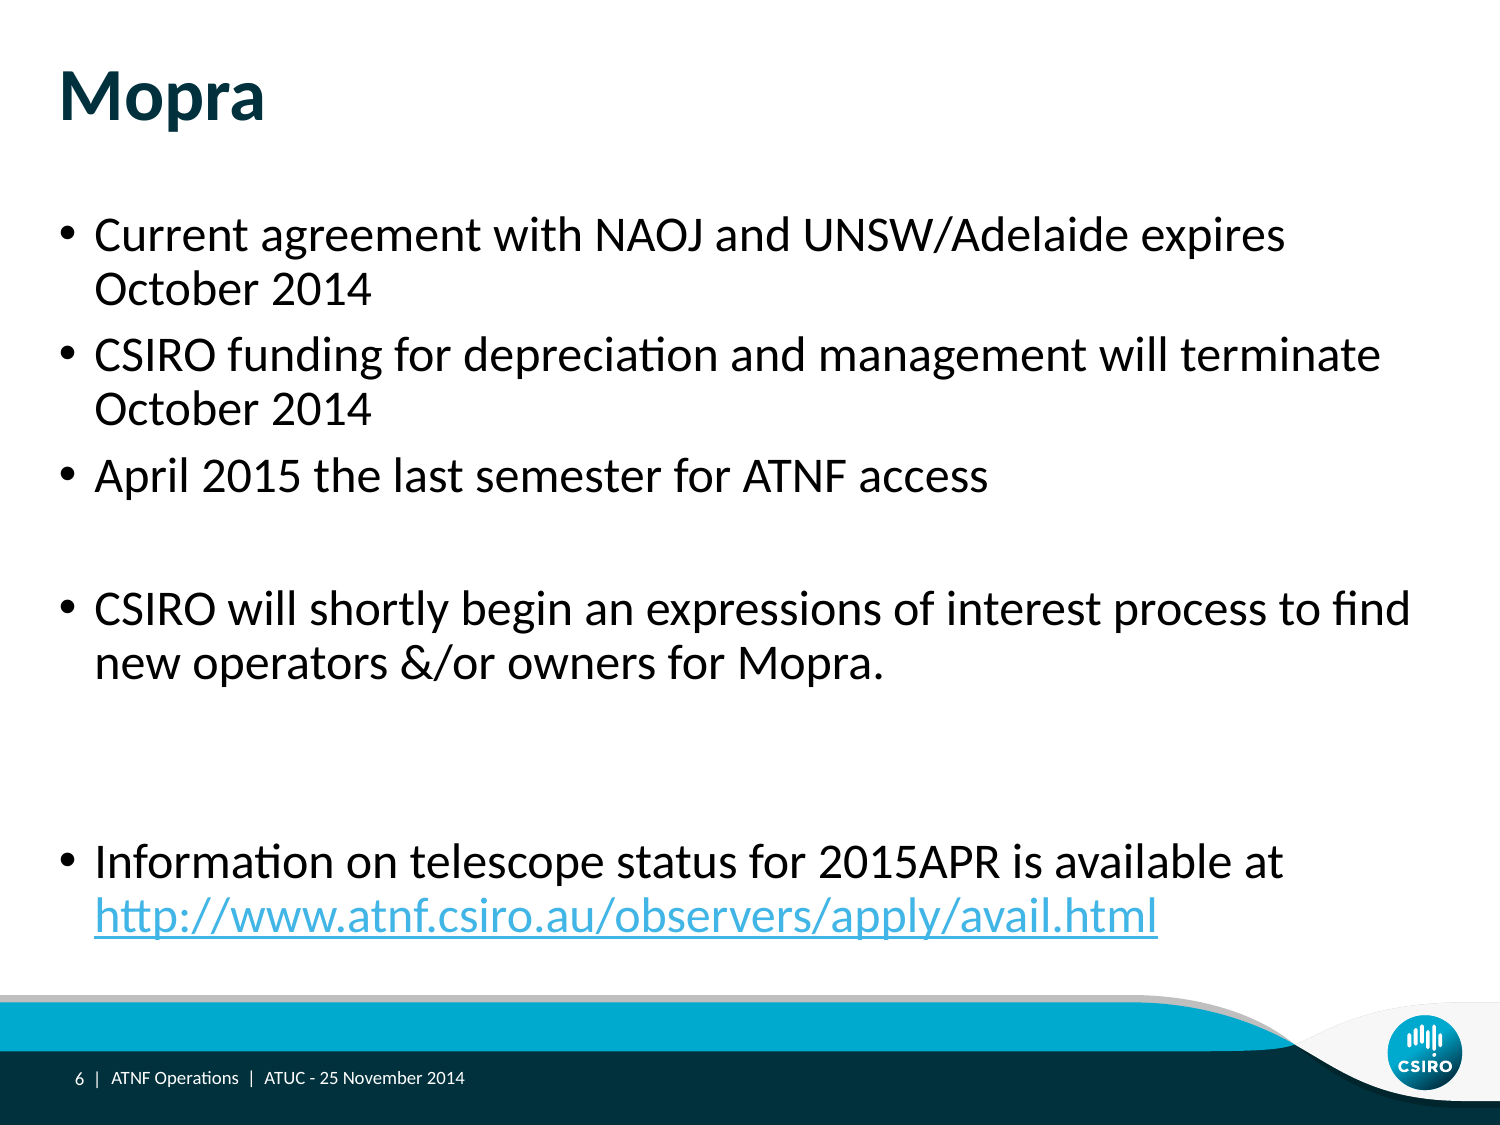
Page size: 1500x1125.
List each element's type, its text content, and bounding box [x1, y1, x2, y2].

list Current agreement with NAOJ and UNSW/Adelaide expires October 2014 CSIRO funding for depreciation and management will terminate October 2014 April 2015 the last semester for ATNF access CSIRO will shortly begin an expressions of interest process to find new operators &/or owners for Mopra. Information on telescope status for 2015APR is available at http://www.atnf.csiro.au/observers/apply/avail.html [58, 208, 1447, 959]
footer ATNF Operations | ATUC - 25 November 2014 [111, 1067, 1110, 1088]
slide_number 6 | [54, 1067, 102, 1088]
title Mopra [58, 45, 1447, 185]
